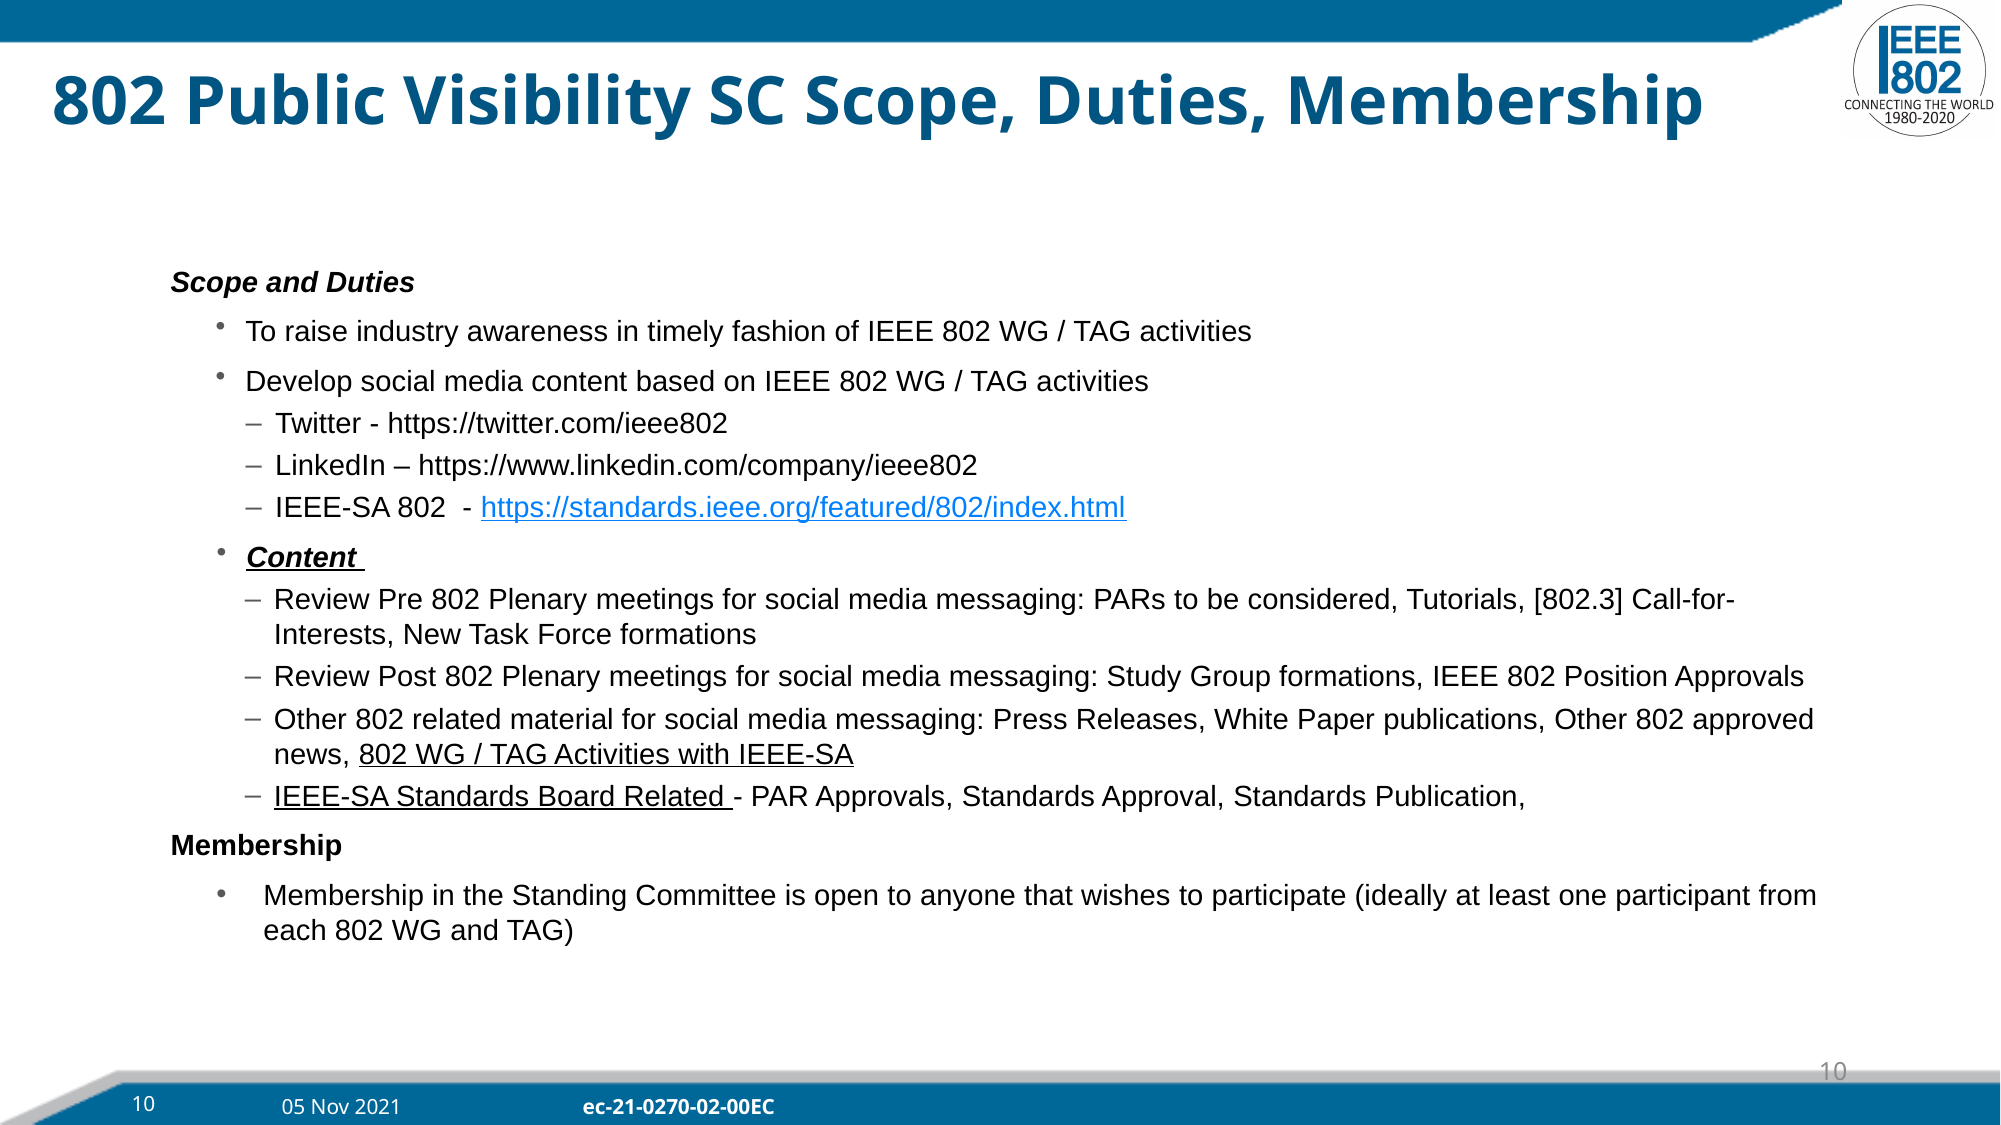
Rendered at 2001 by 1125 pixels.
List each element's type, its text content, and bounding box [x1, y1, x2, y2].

slide_number 10 [116, 1086, 267, 1122]
list Scope and Duties To raise industry awareness in timely fashion of IEEE 802 WG / TAG activities Develop social media content based on IEEE 802 WG / TAG activities Twitter - https://twitter.com/ieee802 LinkedIn – https://www.linkedin.com/company/ieee802 IEEE-SA 802 - https://standards.ieee.org/featured/802/index.html Content Review Pre 802 Plenary meetings for social media messaging: PARs to be considered, Tutorials, [802.3] Call-for-Interests, New Task Force formations Review Post 802 Plenary meetings for social media messaging: Study Group formations, IEEE 802 Position Approvals Other 802 related material for social media messaging: Press Releases, White Paper publications, Other 802 approved news, 802 WG / TAG Activities with IEEE-SA IEEE-SA Standards Board Related - PAR Approvals, Standards Approval, Standards Publication, Membership Membership in the Standing Committee is open to anyone that wishes to participate (ideally at least one participant from each 802 WG and TAG) [155, 255, 1856, 931]
picture [0, 0, 2001, 1125]
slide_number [266, 1088, 485, 1124]
slide_number 10 [1412, 1042, 1863, 1103]
title 802 Public Visibility SC Scope, Duties, Membership [37, 50, 1925, 238]
